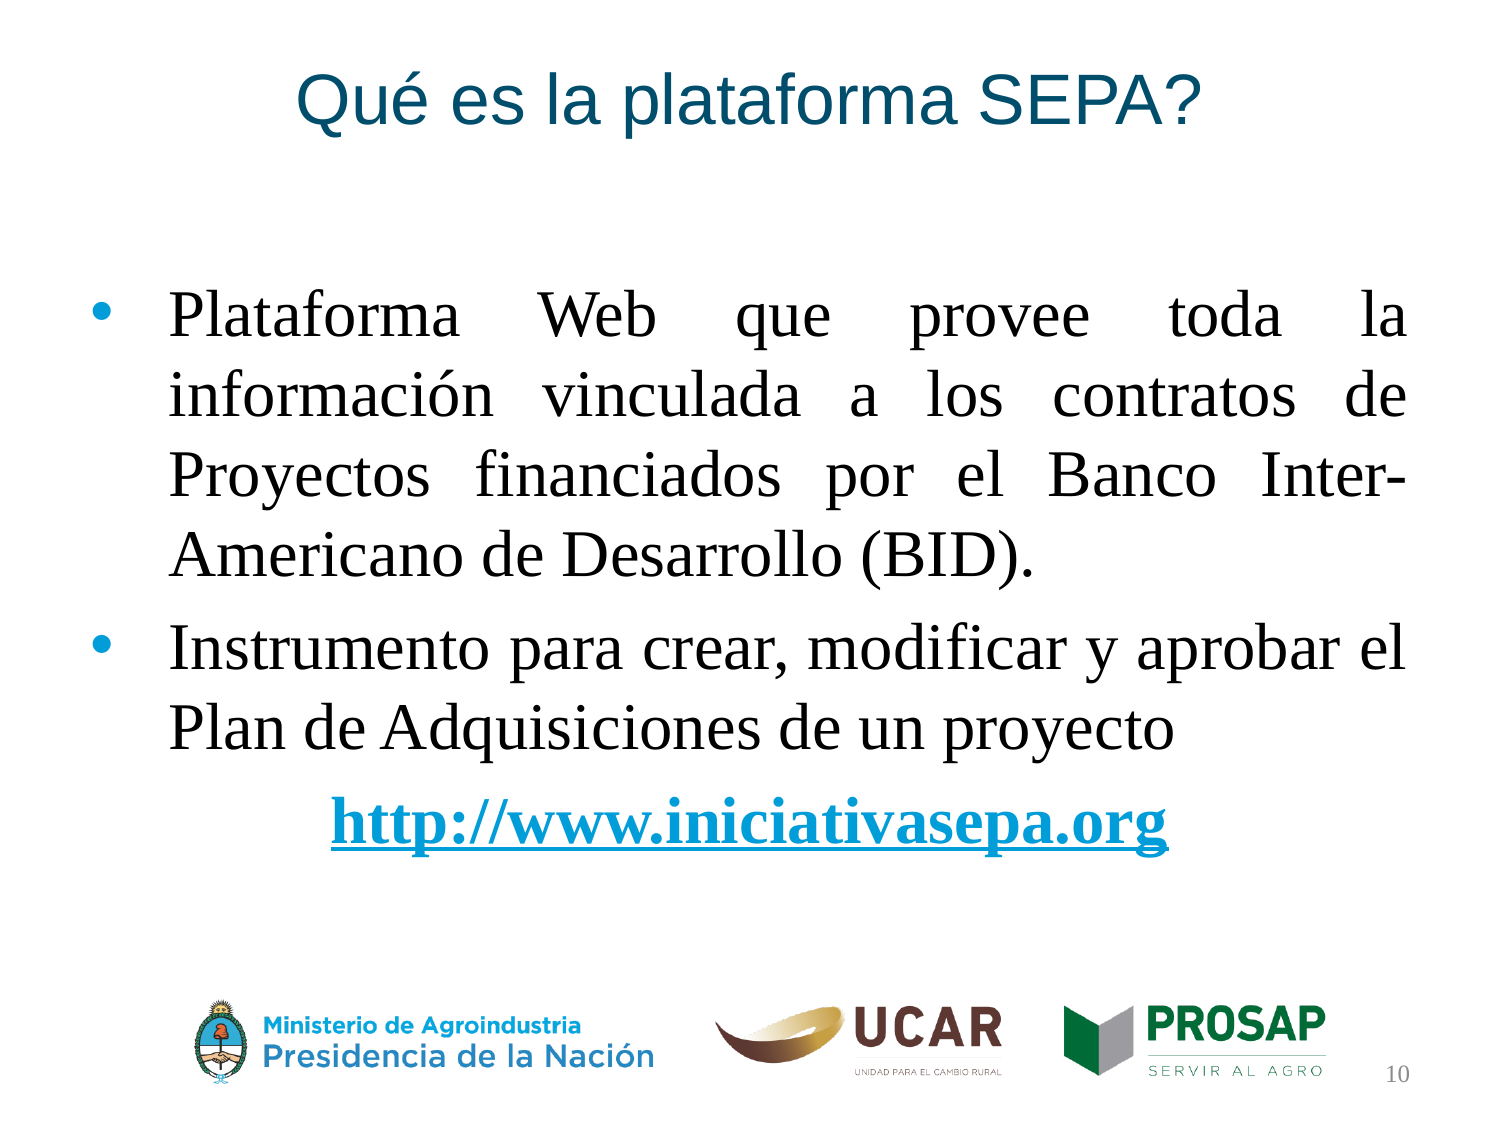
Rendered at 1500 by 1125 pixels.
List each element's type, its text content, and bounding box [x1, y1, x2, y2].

slide_number 10 [1074, 1042, 1425, 1103]
list Plataforma Web que provee toda la información vinculada a los contratos de Proyectos financiados por el Banco Inter-Americano de Desarrollo (BID). Instrumento para crear, modificar y aprobar el Plan de Adquisiciones de un proyecto http://www.iniciativasepa.org [75, 262, 1425, 1005]
picture [194, 999, 1326, 1084]
title Qué es la plataforma SEPA? [75, 45, 1425, 233]
